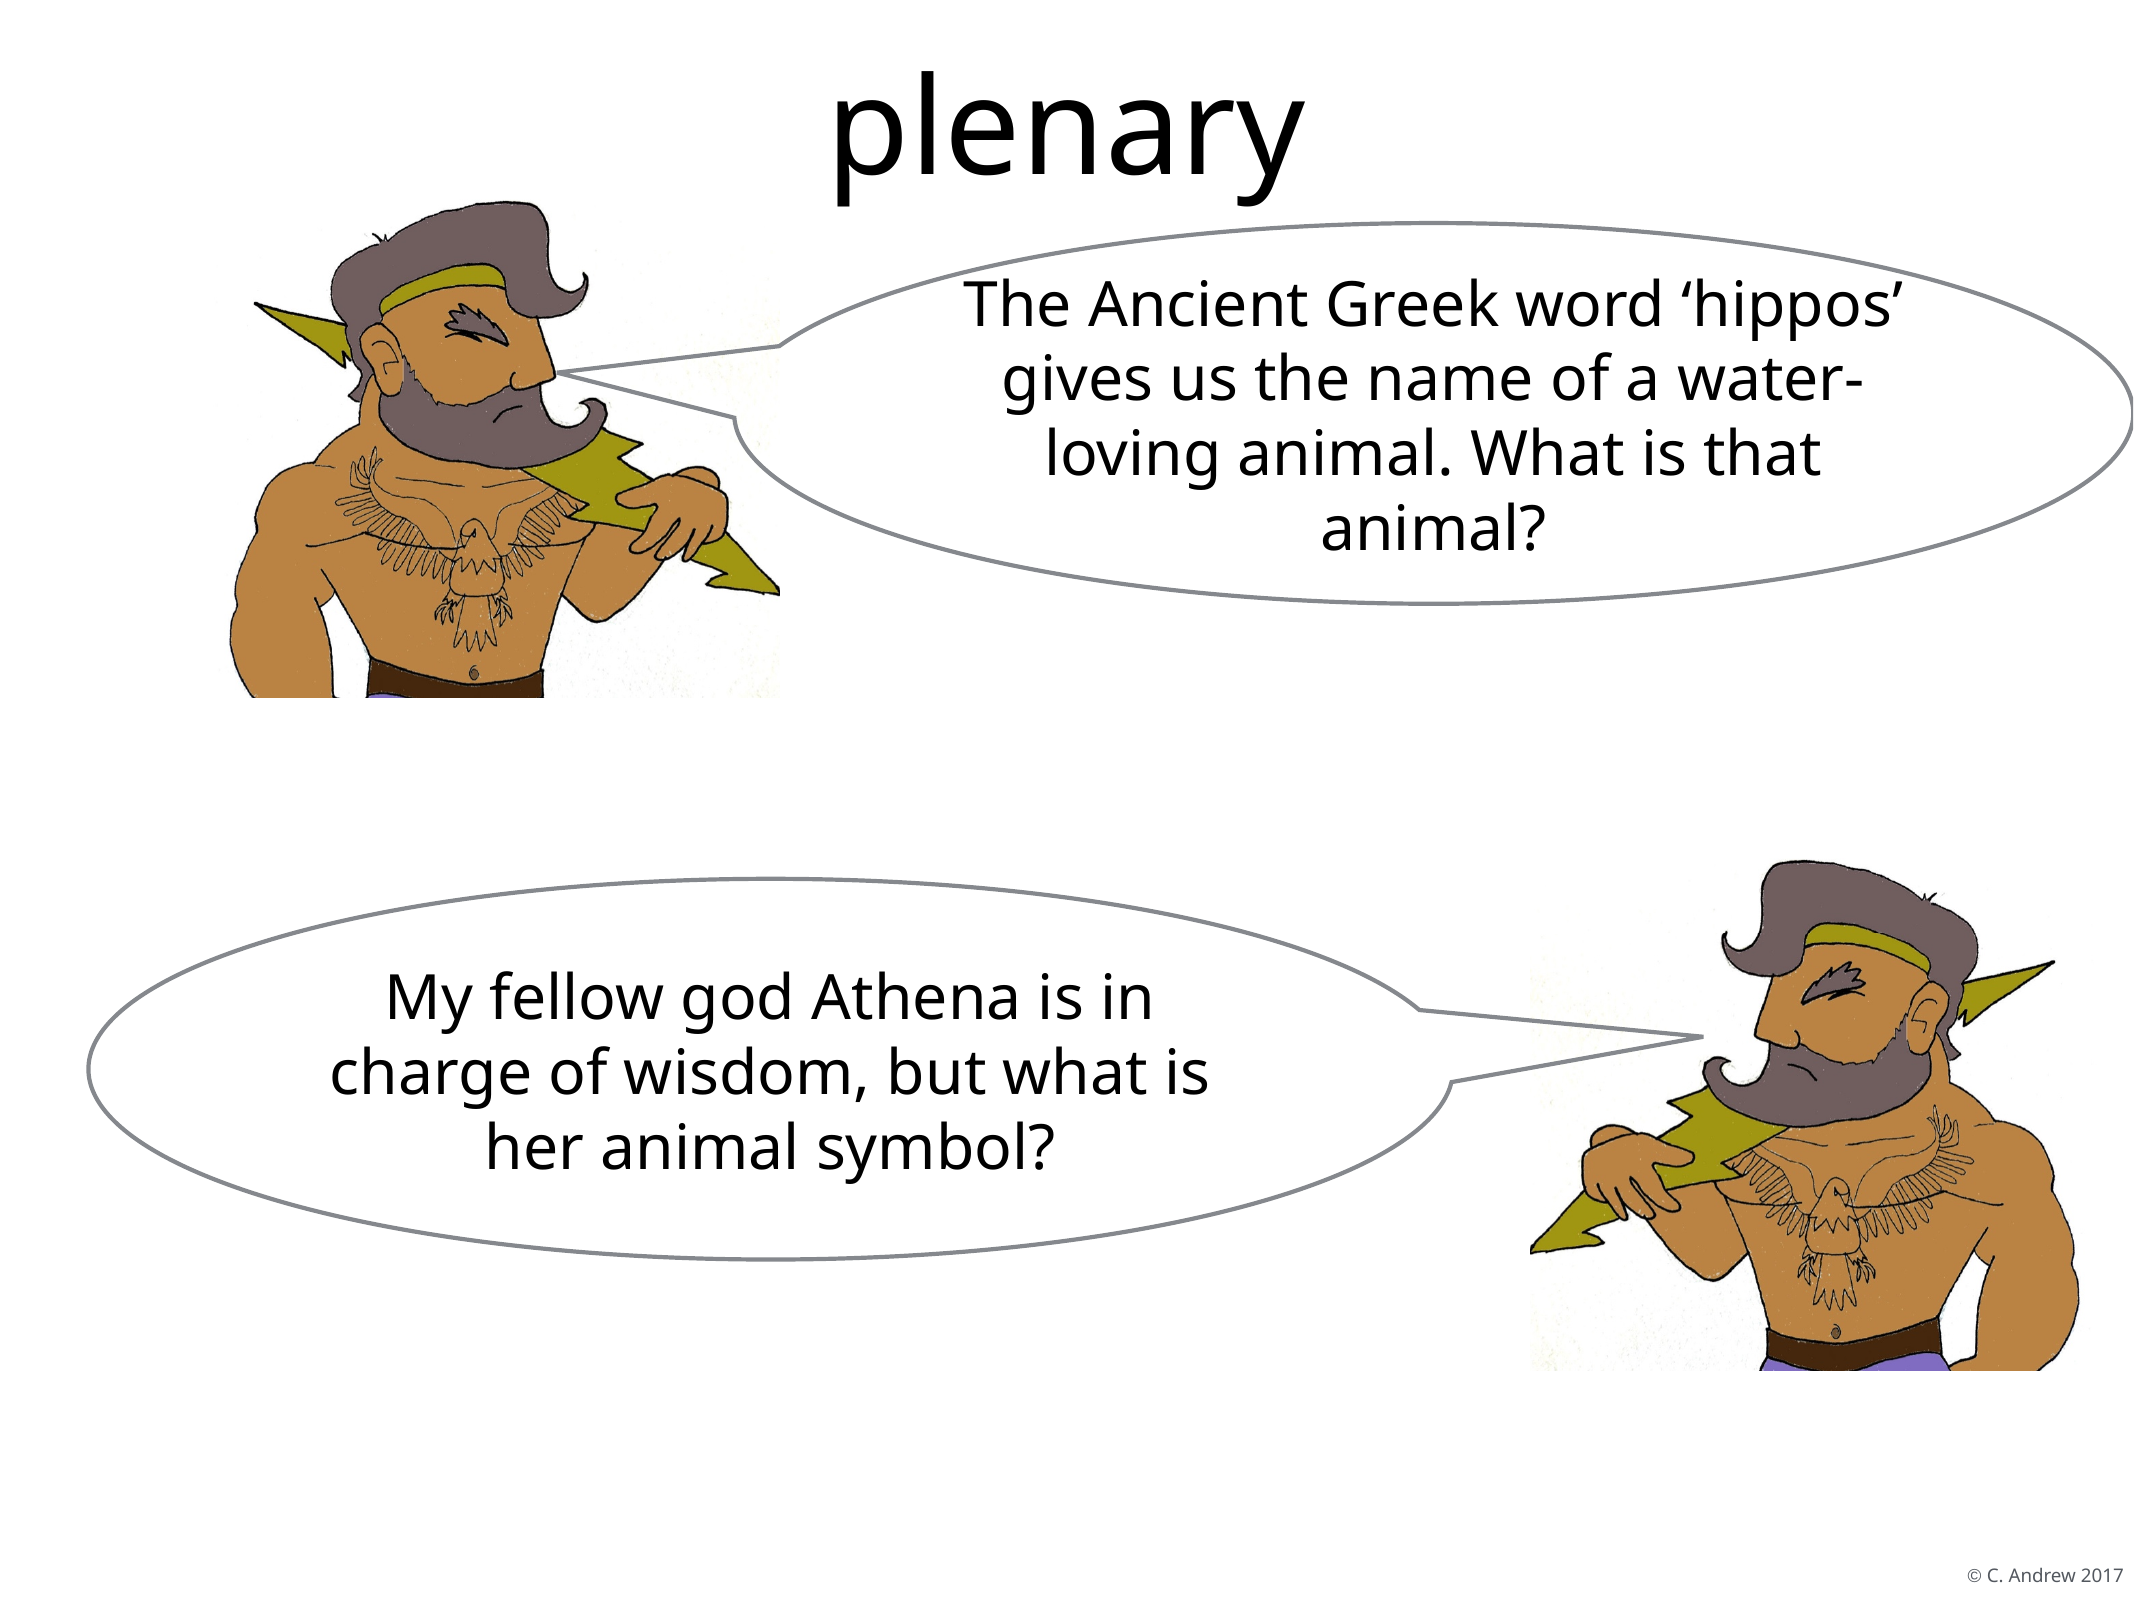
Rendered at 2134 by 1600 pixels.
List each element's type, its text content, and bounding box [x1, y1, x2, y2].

text_box The Ancient Greek word ‘hippos’ gives us the name of a water-loving animal. What is that animal? [788, 223, 2134, 604]
text_box © C. Andrew 2017 [1959, 1555, 2133, 1595]
picture [213, 187, 780, 699]
text_box My fellow god Athena is in charge of wisdom, but what is her animal symbol? [88, 878, 1524, 1260]
title plenary [155, 24, 1978, 218]
picture [1529, 846, 2097, 1371]
